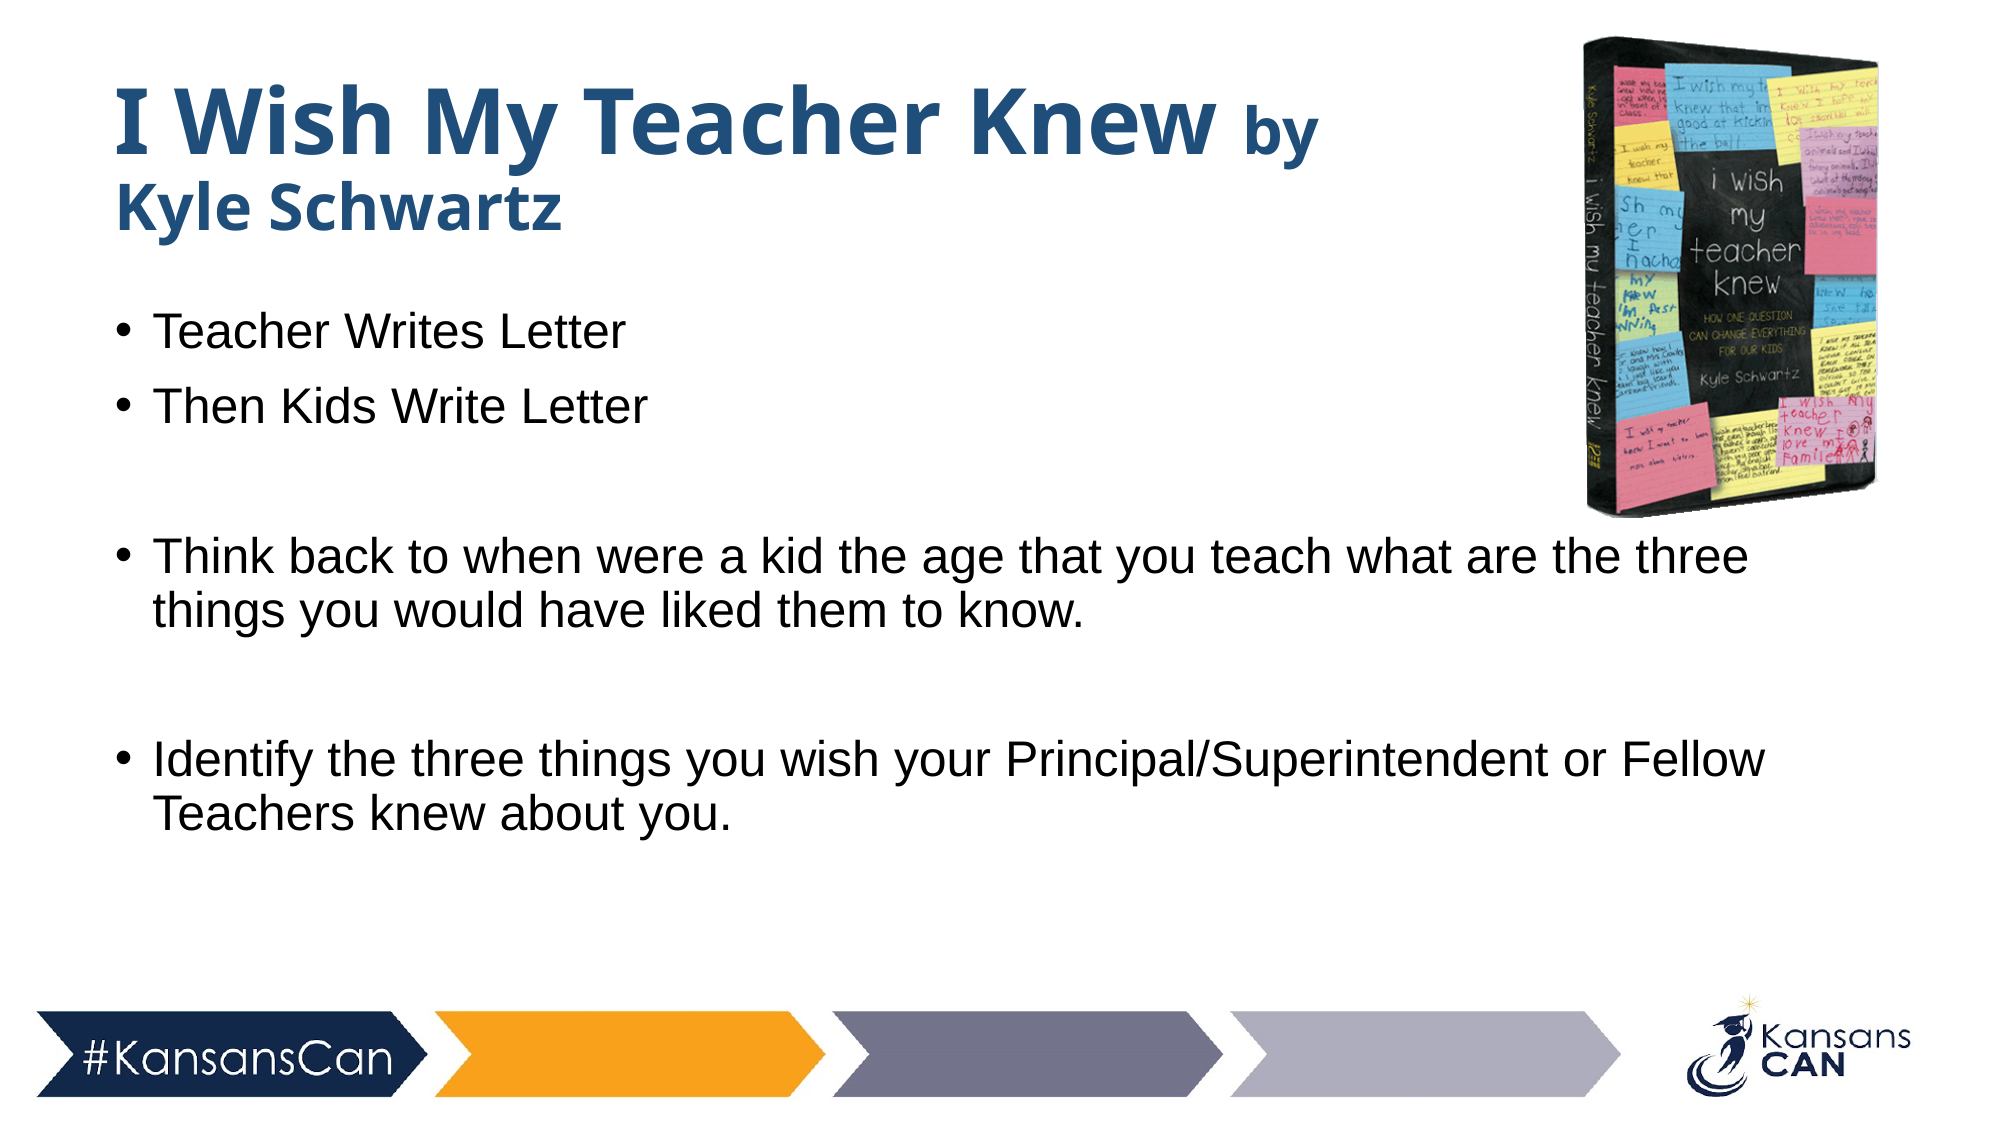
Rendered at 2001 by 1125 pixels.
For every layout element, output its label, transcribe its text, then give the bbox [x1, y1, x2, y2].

list Teacher Writes Letter Then Kids Write Letter Think back to when were a kid the age that you teach what are the three things you would have liked them to know. Identify the three things you wish your Principal/Superintendent or Fellow Teachers knew about you. [99, 298, 1900, 939]
title I Wish My Teacher Knew by Kyle Schwartz [99, 66, 1425, 254]
picture [5, 0, 2000, 1125]
